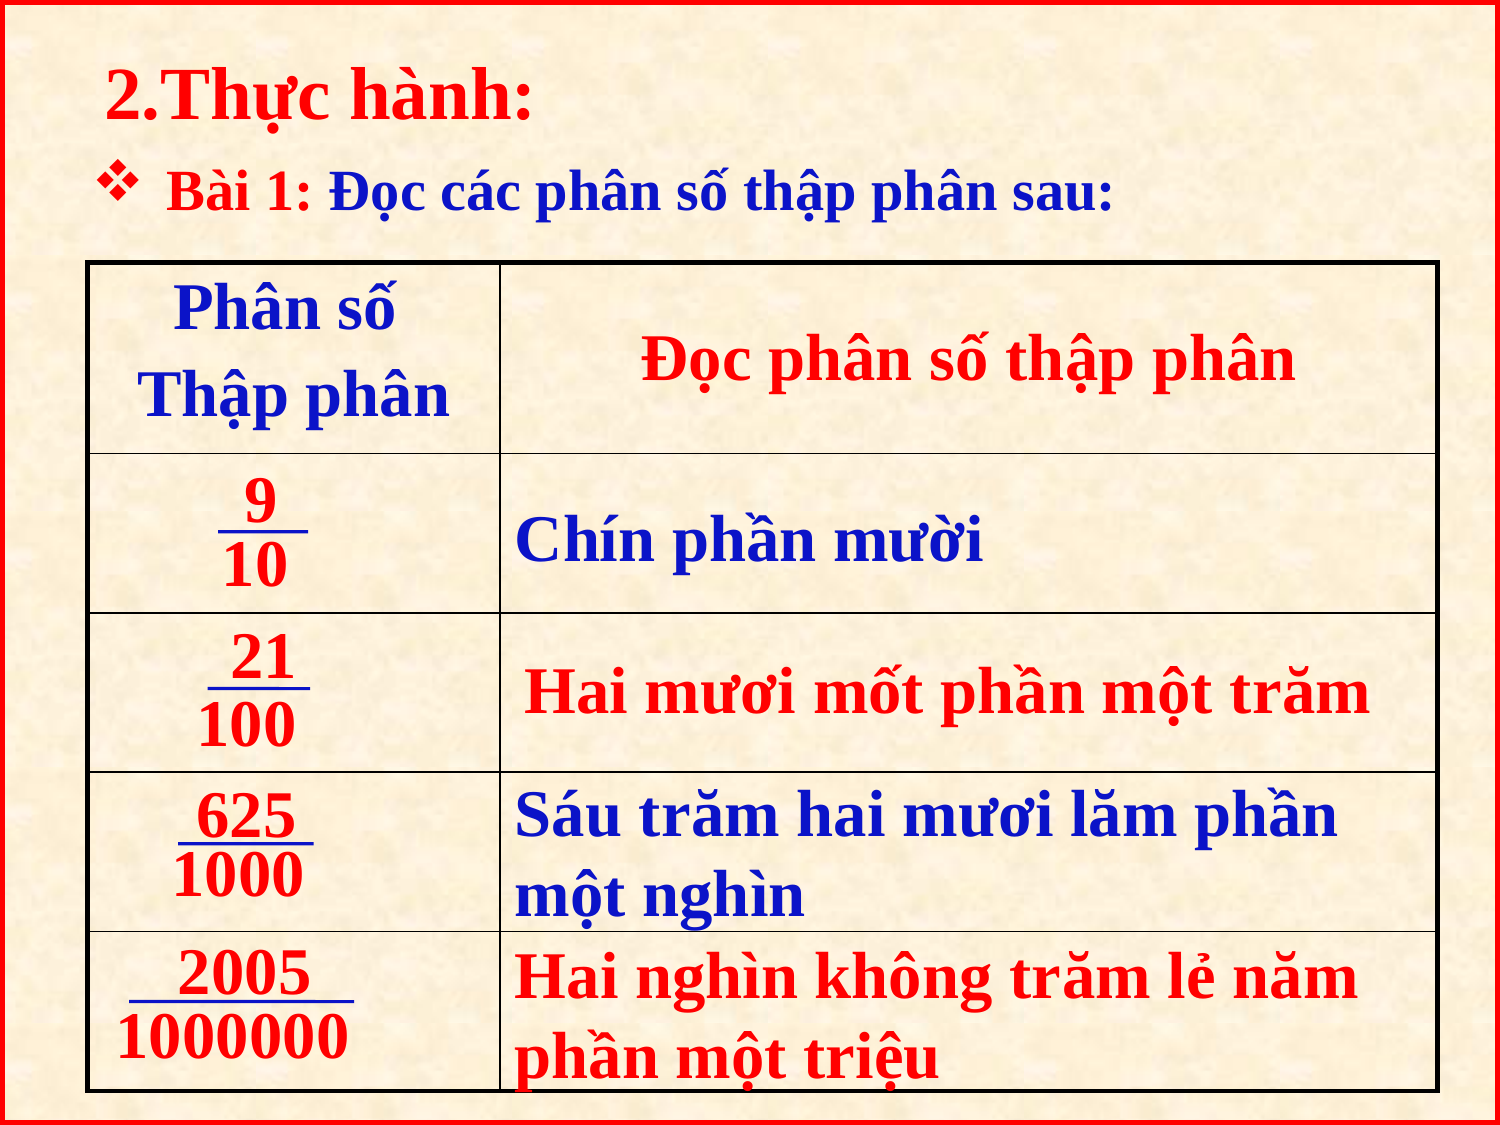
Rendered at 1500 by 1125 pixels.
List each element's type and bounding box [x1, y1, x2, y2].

text_box [0, 0, 1500, 1125]
